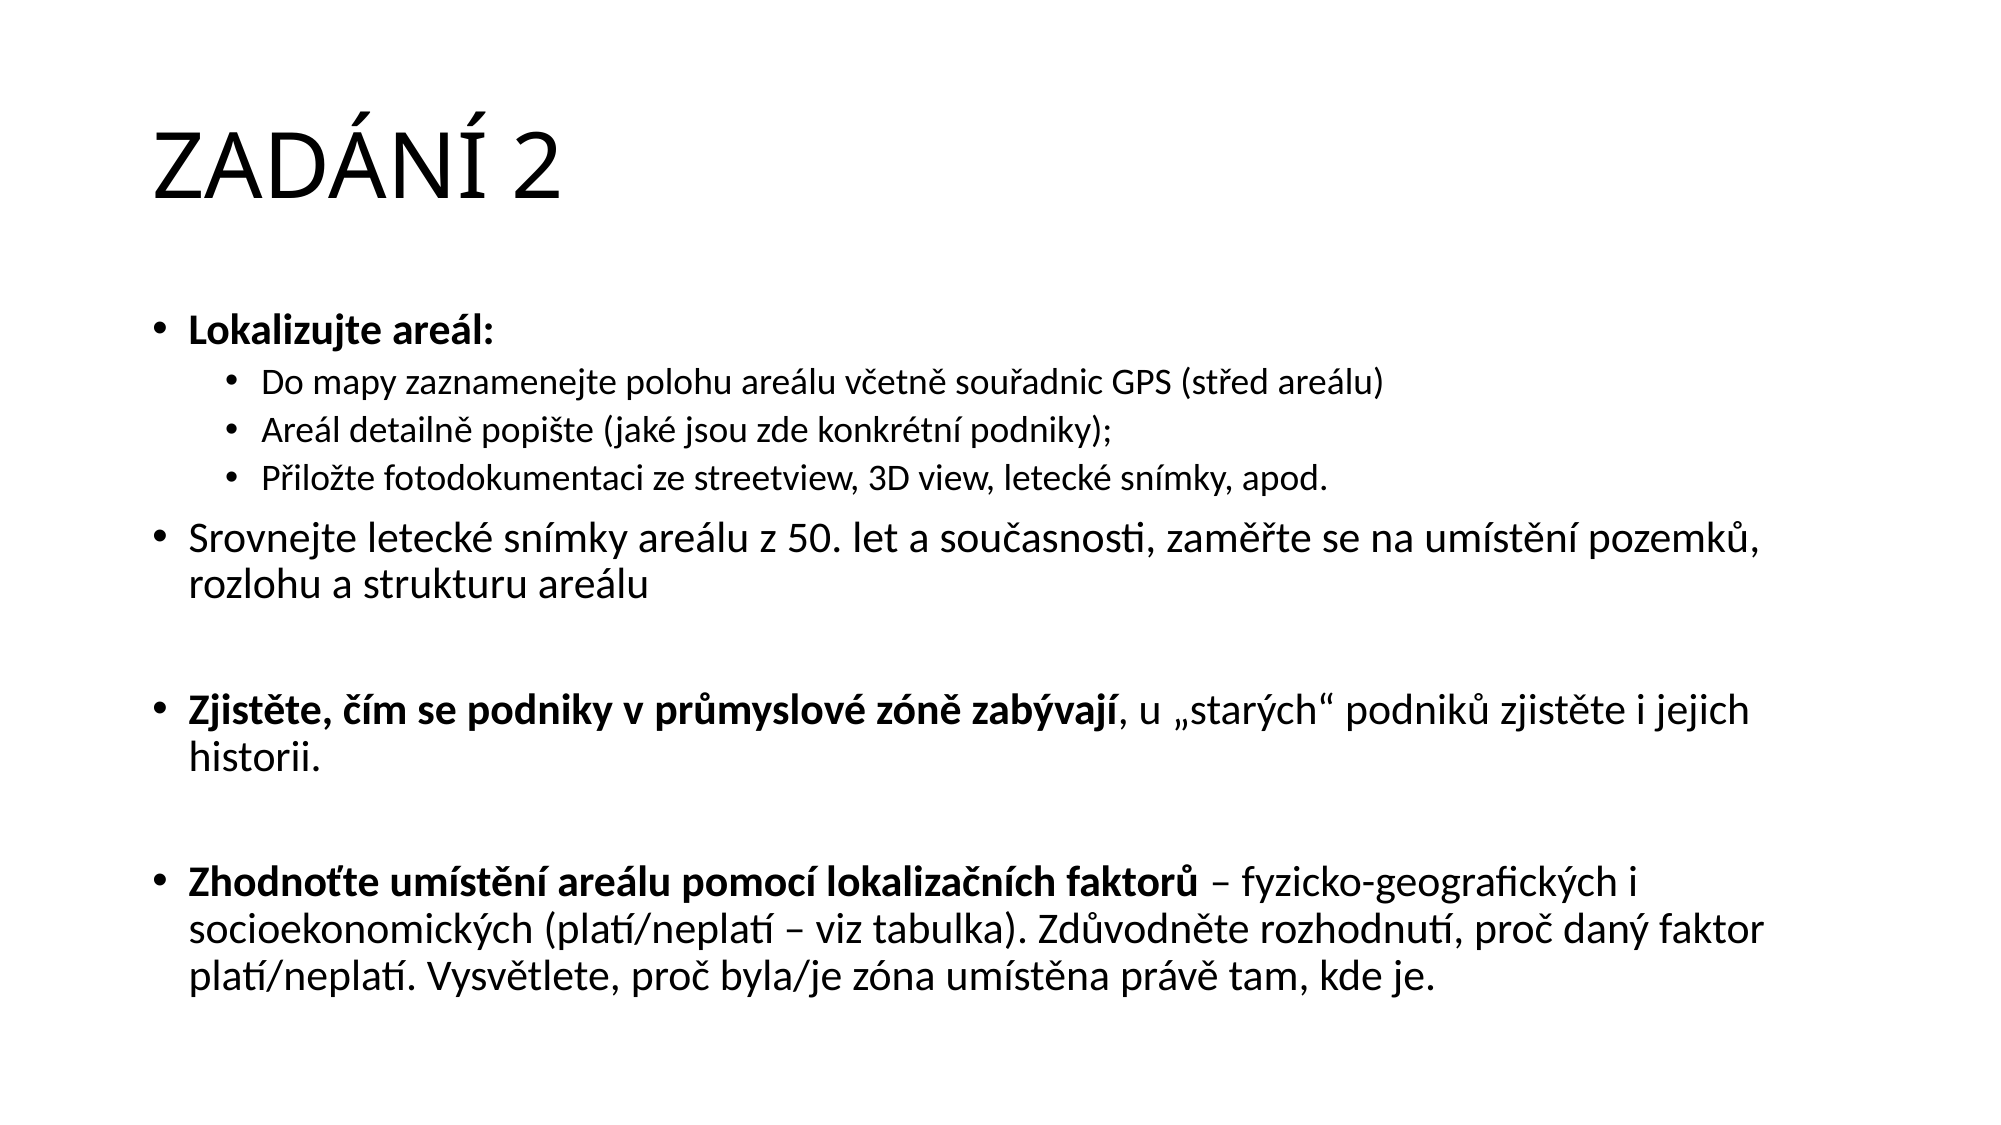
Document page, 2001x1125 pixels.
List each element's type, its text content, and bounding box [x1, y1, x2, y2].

list Lokalizujte areál: Do mapy zaznamenejte polohu areálu včetně souřadnic GPS (střed areálu) Areál detailně popište (jaké jsou zde konkrétní podniky); Přiložte fotodokumentaci ze streetview, 3D view, letecké snímky, apod. Srovnejte letecké snímky areálu z 50. let a současnosti, zaměřte se na umístění pozemků, rozlohu a strukturu areálu Zjistěte, čím se podniky v průmyslové zóně zabývají, u „starých“ podniků zjistěte i jejich historii. Zhodnoťte umístění areálu pomocí lokalizačních faktorů – fyzicko-geografických i socioekonomických (platí/neplatí – viz tabulka). Zdůvodněte rozhodnutí, proč daný faktor platí/neplatí. Vysvětlete, proč byla/je zóna umístěna právě tam, kde je. [137, 299, 1863, 1014]
title ZADÁNÍ 2 [137, 59, 1863, 278]
